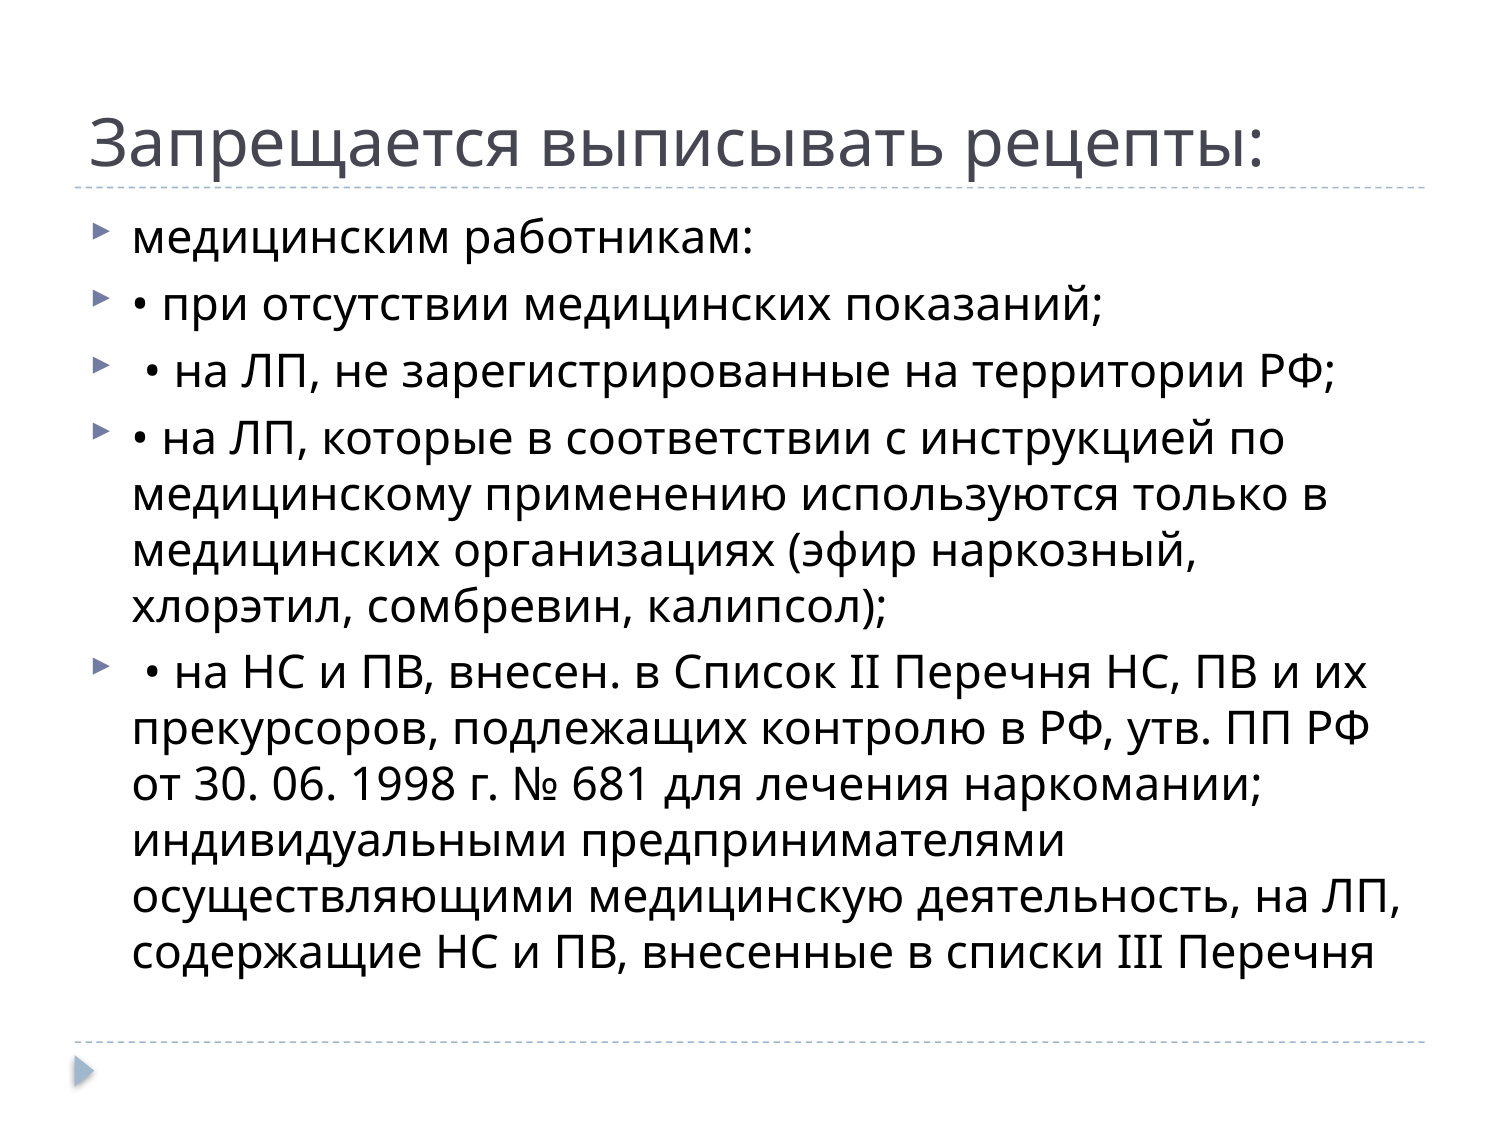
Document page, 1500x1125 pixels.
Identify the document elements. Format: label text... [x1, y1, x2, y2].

list медицинским работникам: • при отсутствии медицинских показаний; • на ЛП, не зарегистрированные на территории РФ; • на ЛП, которые в соответствии с инструкцией по медицинскому применению используются только в медицинских организациях (эфир наркозный, хлорэтил, сомбревин, калипсол); • на НС и ПВ, внесен. в Список II Перечня НС, ПВ и их прекурсоров, подлежащих контролю в РФ, утв. ПП РФ от 30. 06. 1998 г. № 681 для лечения наркомании; индивидуальными предпринимателями осуществляющими медицинскую деятельность, на ЛП, содержащие НС и ПВ, внесенные в списки III Перечня [75, 200, 1425, 1010]
title Запрещается выписывать рецепты: [75, 24, 1425, 188]
